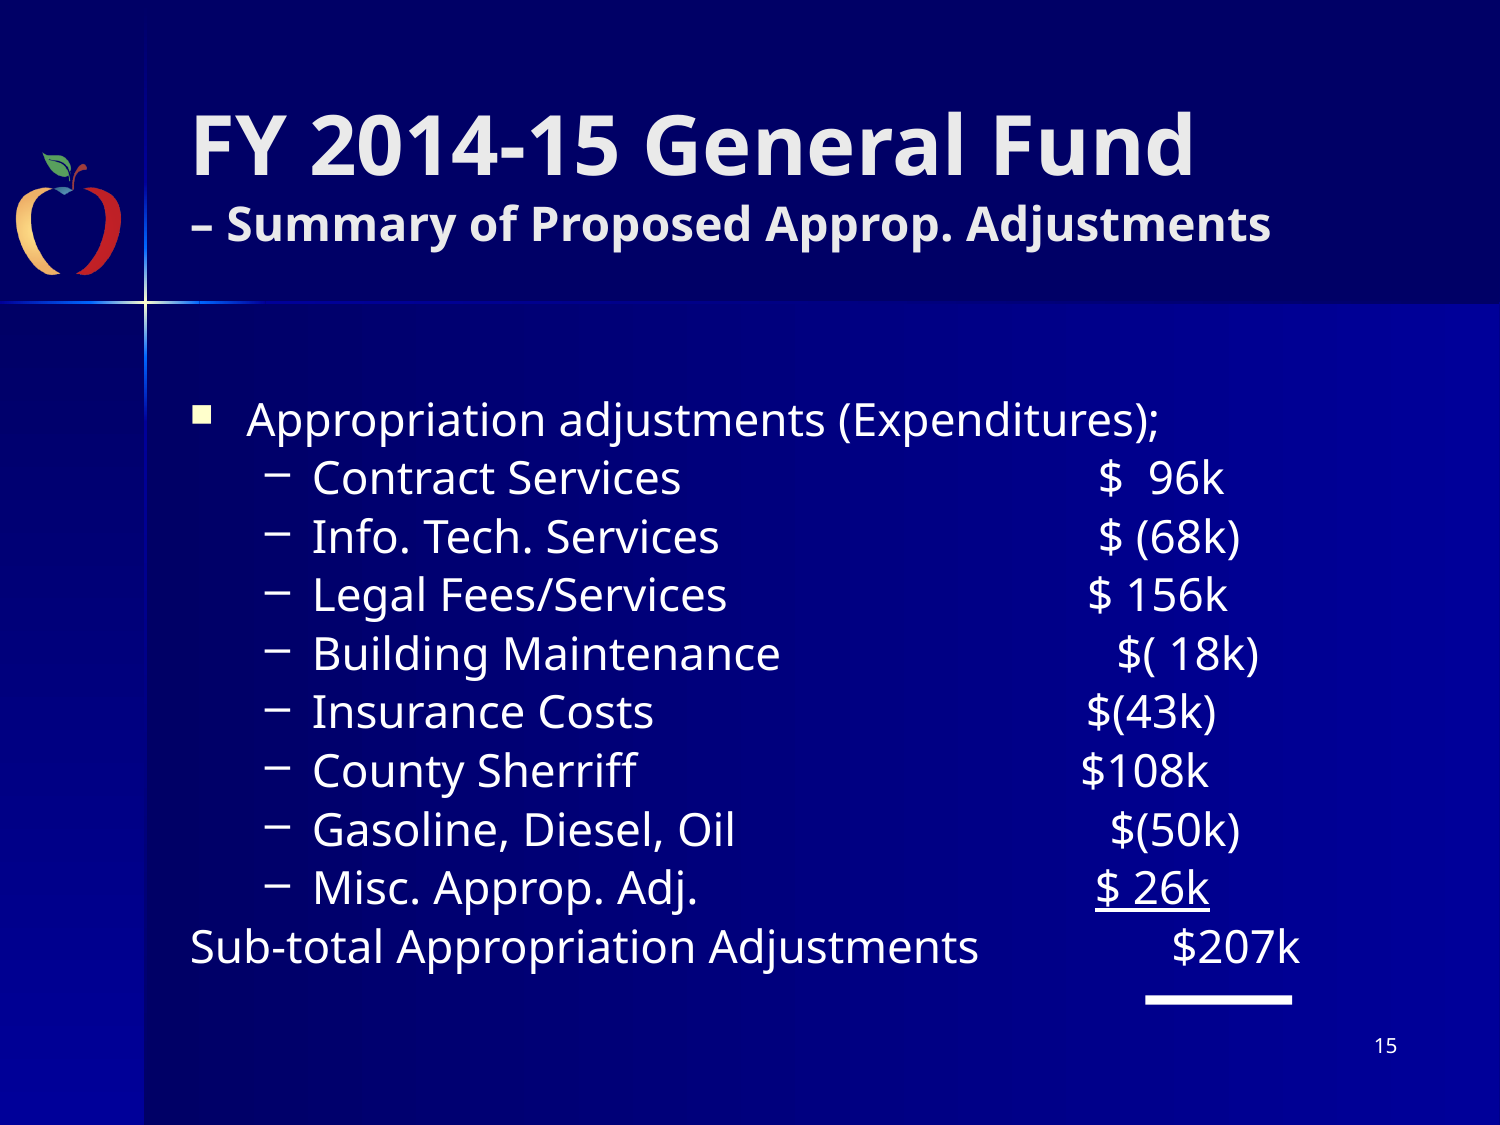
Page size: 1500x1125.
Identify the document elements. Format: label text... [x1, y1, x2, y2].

title FY 2014-15 General Fund – Summary of Proposed Approp. Adjustments [174, 49, 1413, 286]
list Appropriation adjustments (Expenditures); Contract Services $ 96k Info. Tech. Services $ (68k) Legal Fees/Services $ 156k Building Maintenance $( 18k) Insurance Costs $(43k) County Sherriff $108k Gasoline, Diesel, Oil $(50k) Misc. Approp. Adj. $ 26k Sub-total Appropriation Adjustments $207k [174, 324, 1413, 1001]
slide_number 15 [1099, 1024, 1413, 1101]
picture [0, 149, 151, 283]
